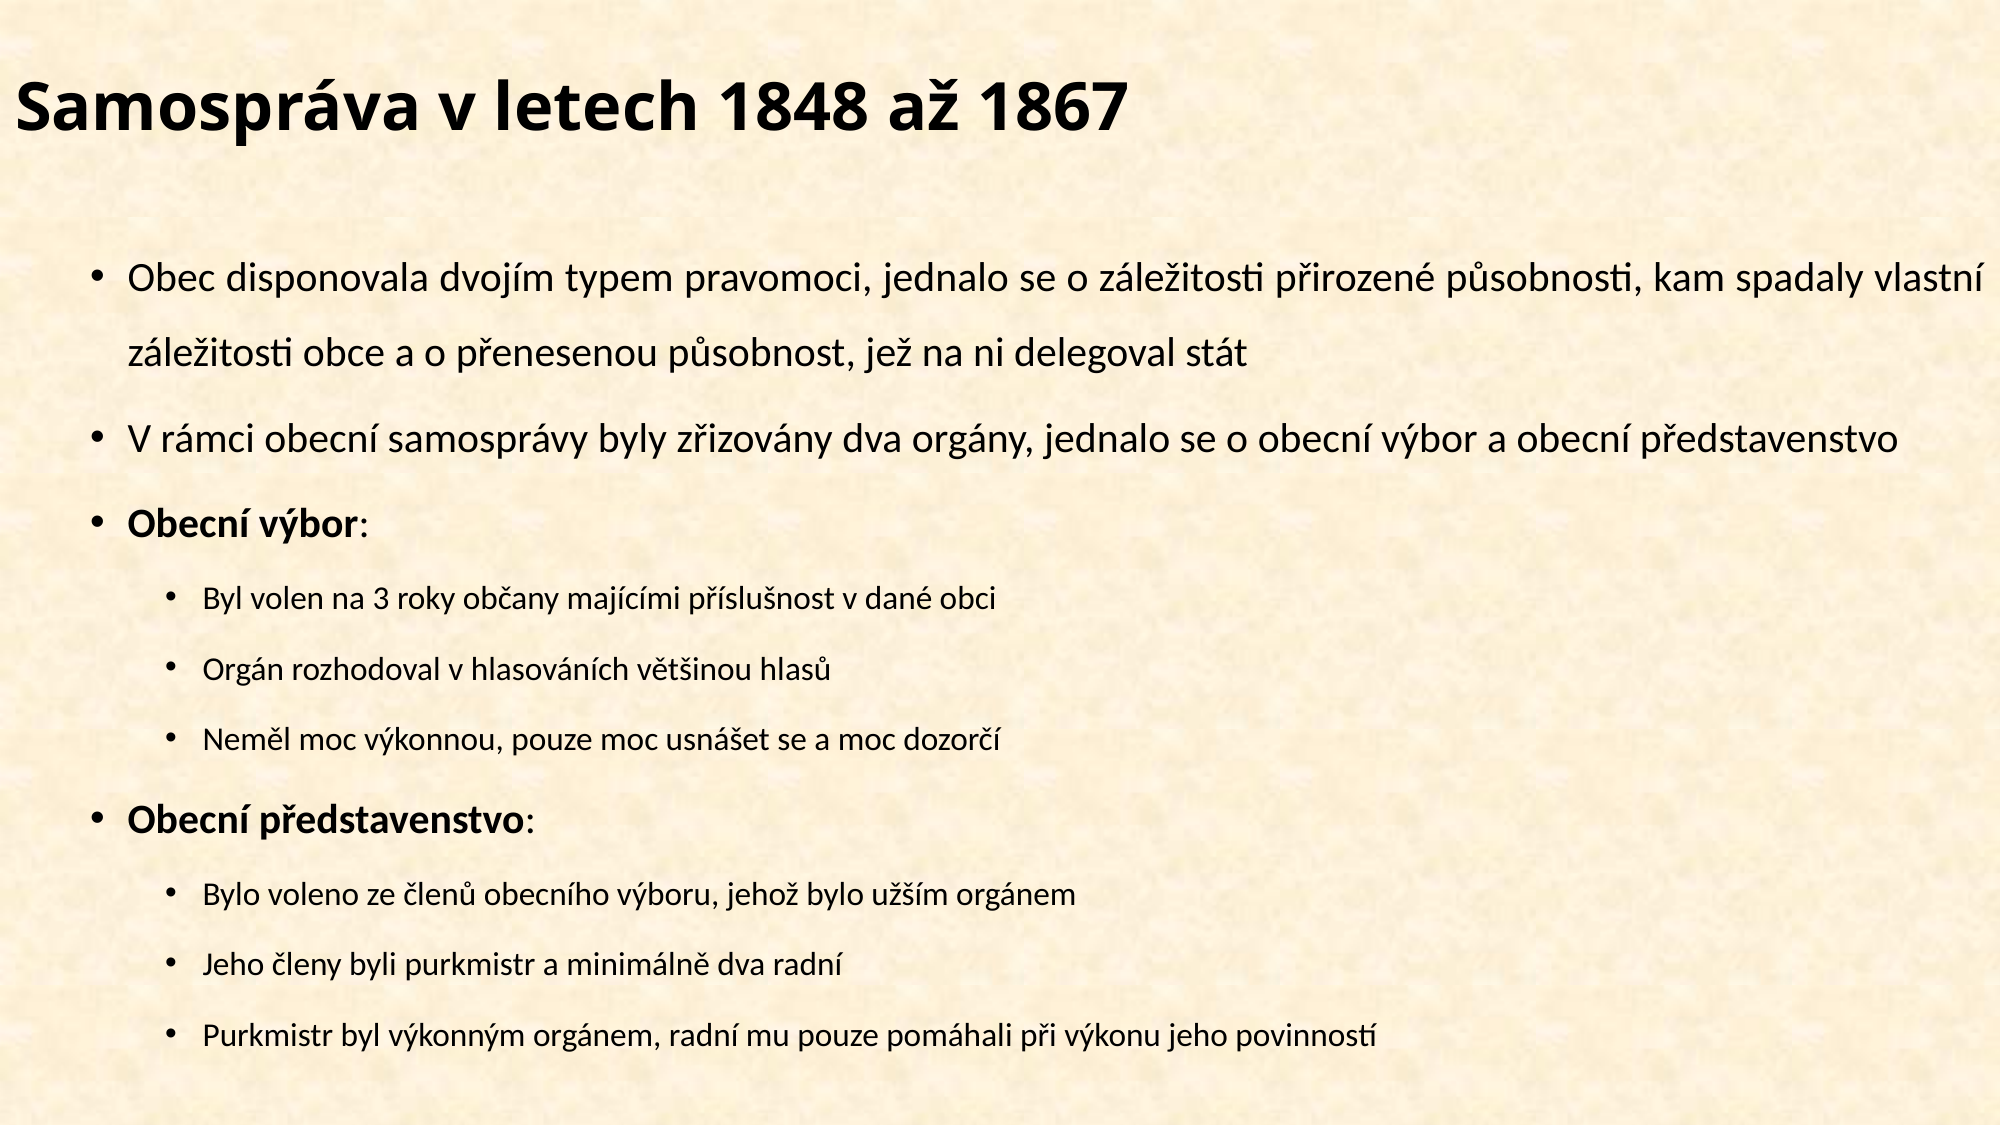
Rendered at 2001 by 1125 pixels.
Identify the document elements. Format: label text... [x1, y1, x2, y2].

title Samospráva v letech 1848 až 1867 [0, 0, 2000, 217]
list Obec disponovala dvojím typem pravomoci, jednalo se o záležitosti přirozené působnosti, kam spadaly vlastní záležitosti obce a o přenesenou působnost, jež na ni delegoval stát V rámci obecní samosprávy byly zřizovány dva orgány, jednalo se o obecní výbor a obecní představenstvo Obecní výbor: Byl volen na 3 roky občany majícími příslušnost v dané obci Orgán rozhodoval v hlasováních většinou hlasů Neměl moc výkonnou, pouze moc usnášet se a moc dozorčí Obecní představenstvo: Bylo voleno ze členů obecního výboru, jehož bylo užším orgánem Jeho členy byli purkmistr a minimálně dva radní Purkmistr byl výkonným orgánem, radní mu pouze pomáhali při výkonu jeho povinností [0, 217, 2000, 1125]
